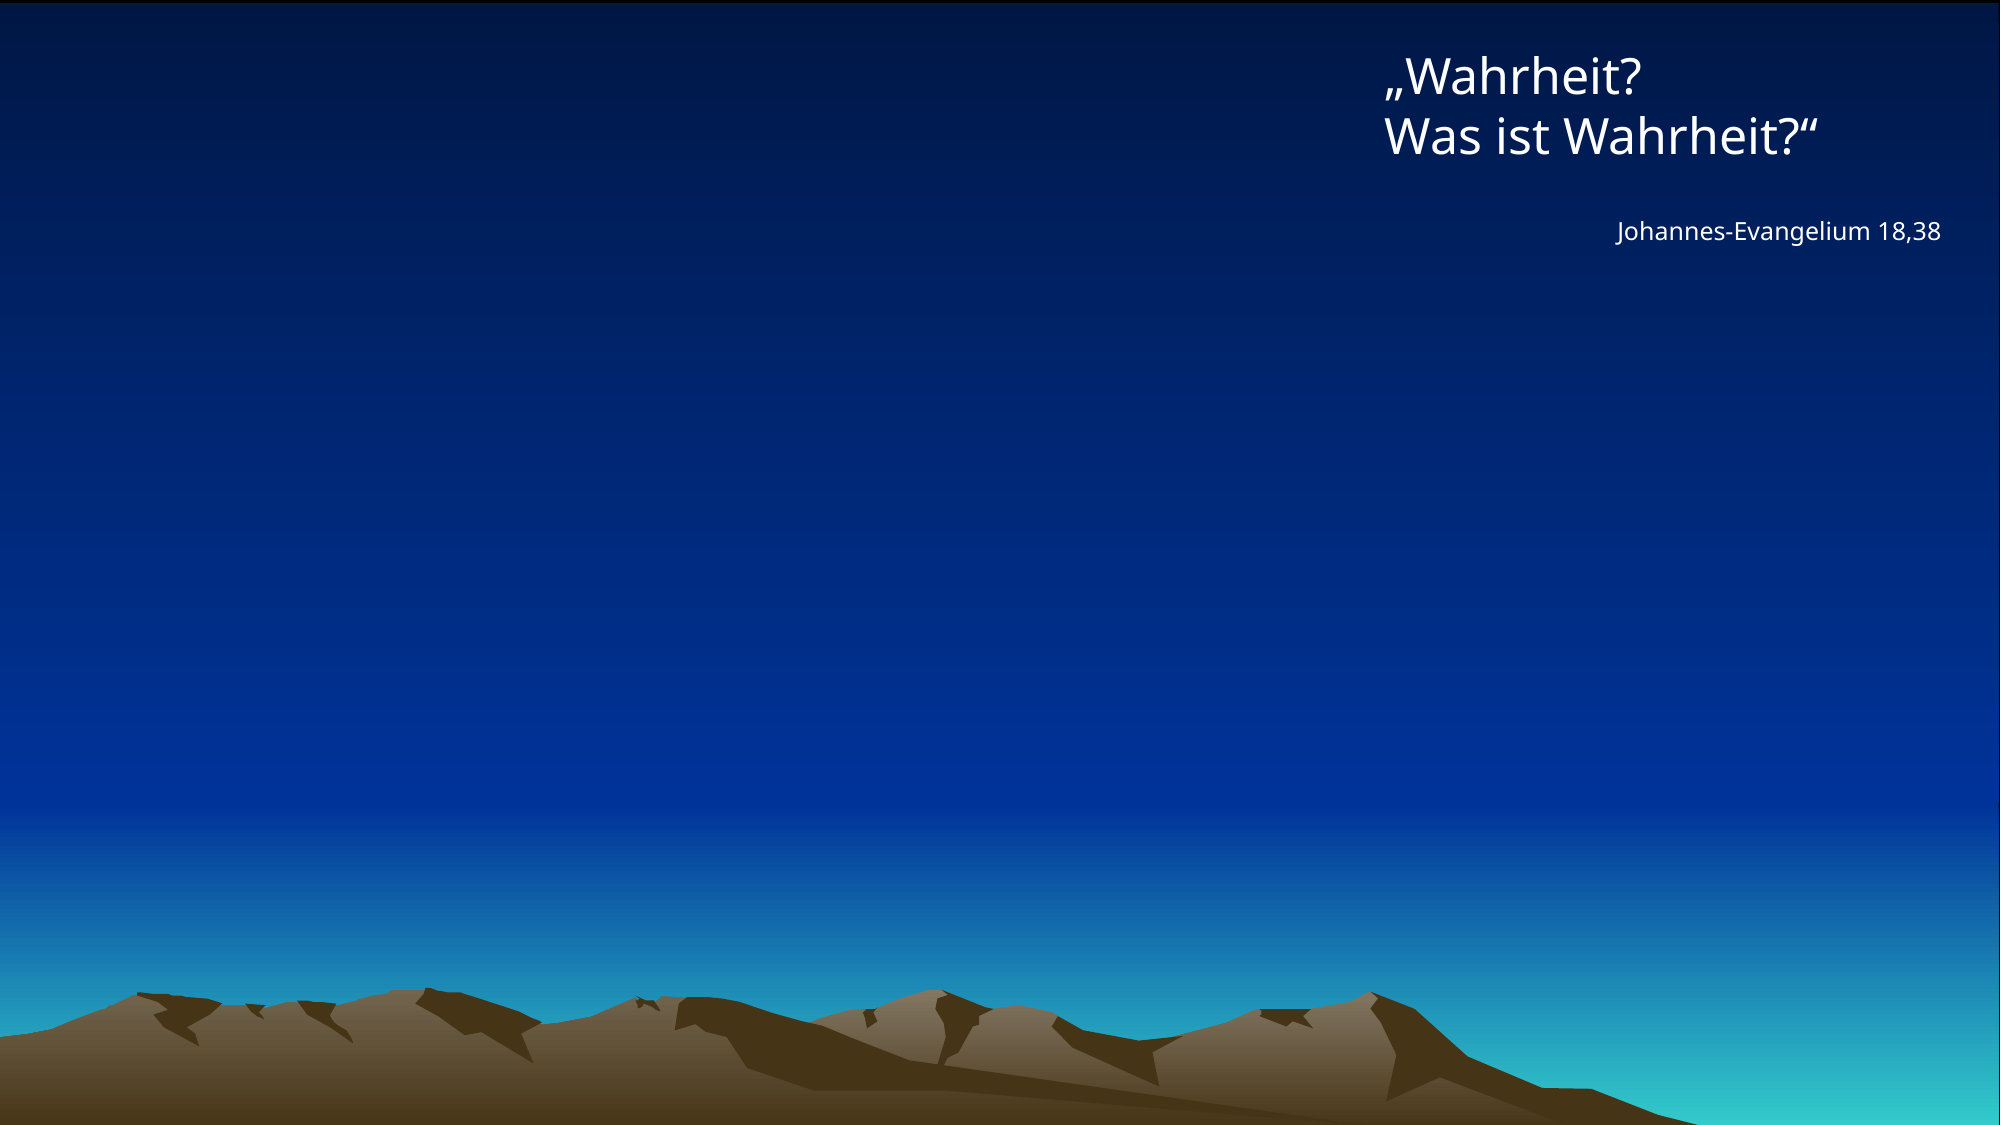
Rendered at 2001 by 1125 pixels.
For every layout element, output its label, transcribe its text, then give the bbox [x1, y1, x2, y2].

subtitle Johannes-Evangelium 18,38 [1271, 208, 1957, 876]
title „Wahrheit? Was ist Wahrheit?“ [1369, 3, 1973, 206]
